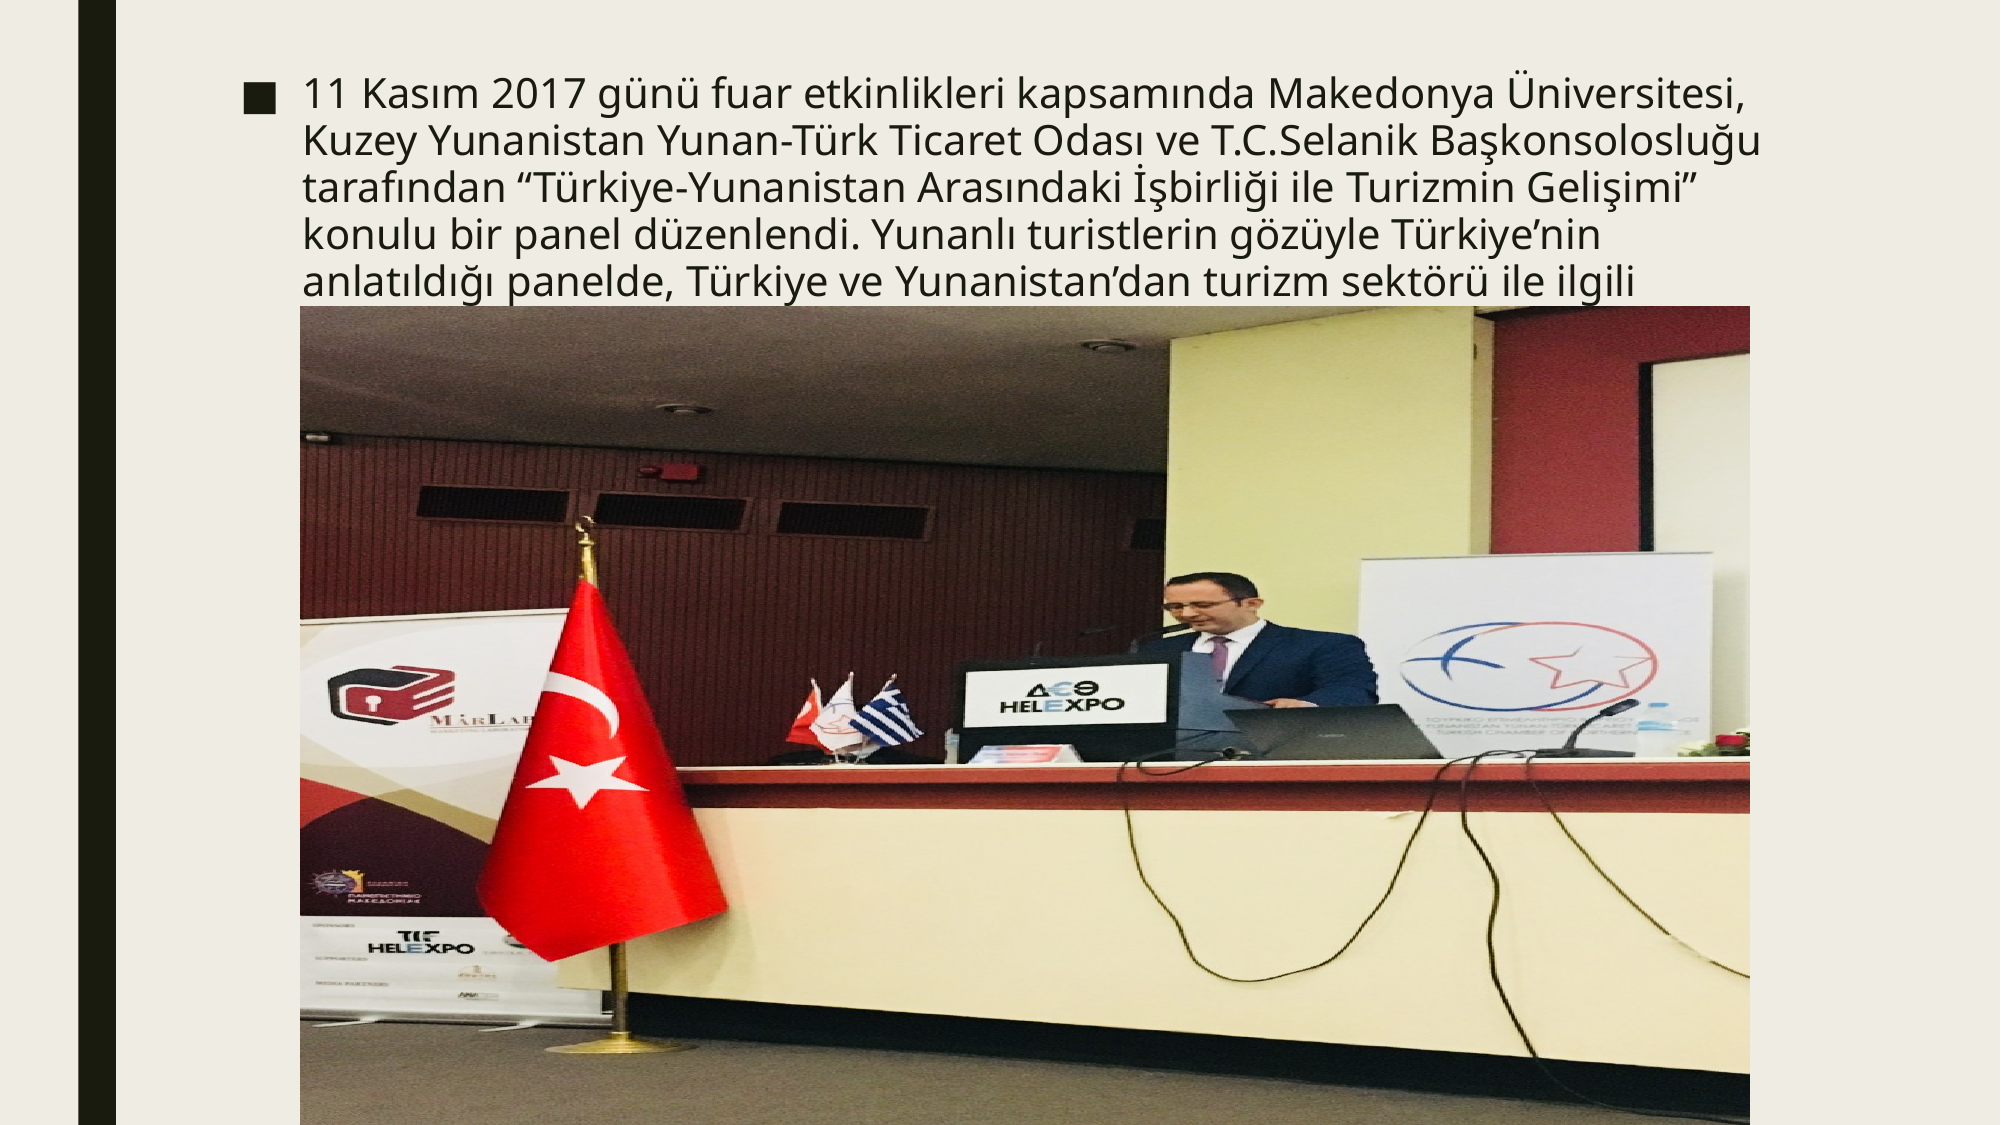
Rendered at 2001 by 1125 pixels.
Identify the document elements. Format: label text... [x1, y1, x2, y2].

list 11 Kasım 2017 günü fuar etkinlikleri kapsamında Makedonya Üniversitesi, Kuzey Yunanistan Yunan-Türk Ticaret Odası ve T.C.Selanik Başkonsolosluğu tarafından “Türkiye-Yunanistan Arasındaki İşbirliği ile Turizmin Gelişimi” konulu bir panel düzenlendi. Yunanlı turistlerin gözüyle Türkiye’nin anlatıldığı panelde, Türkiye ve Yunanistan’dan turizm sektörü ile ilgili kurumların temsilcileri görüşlerini paylaşıldı. [225, 63, 1800, 963]
picture [299, 306, 1750, 1125]
